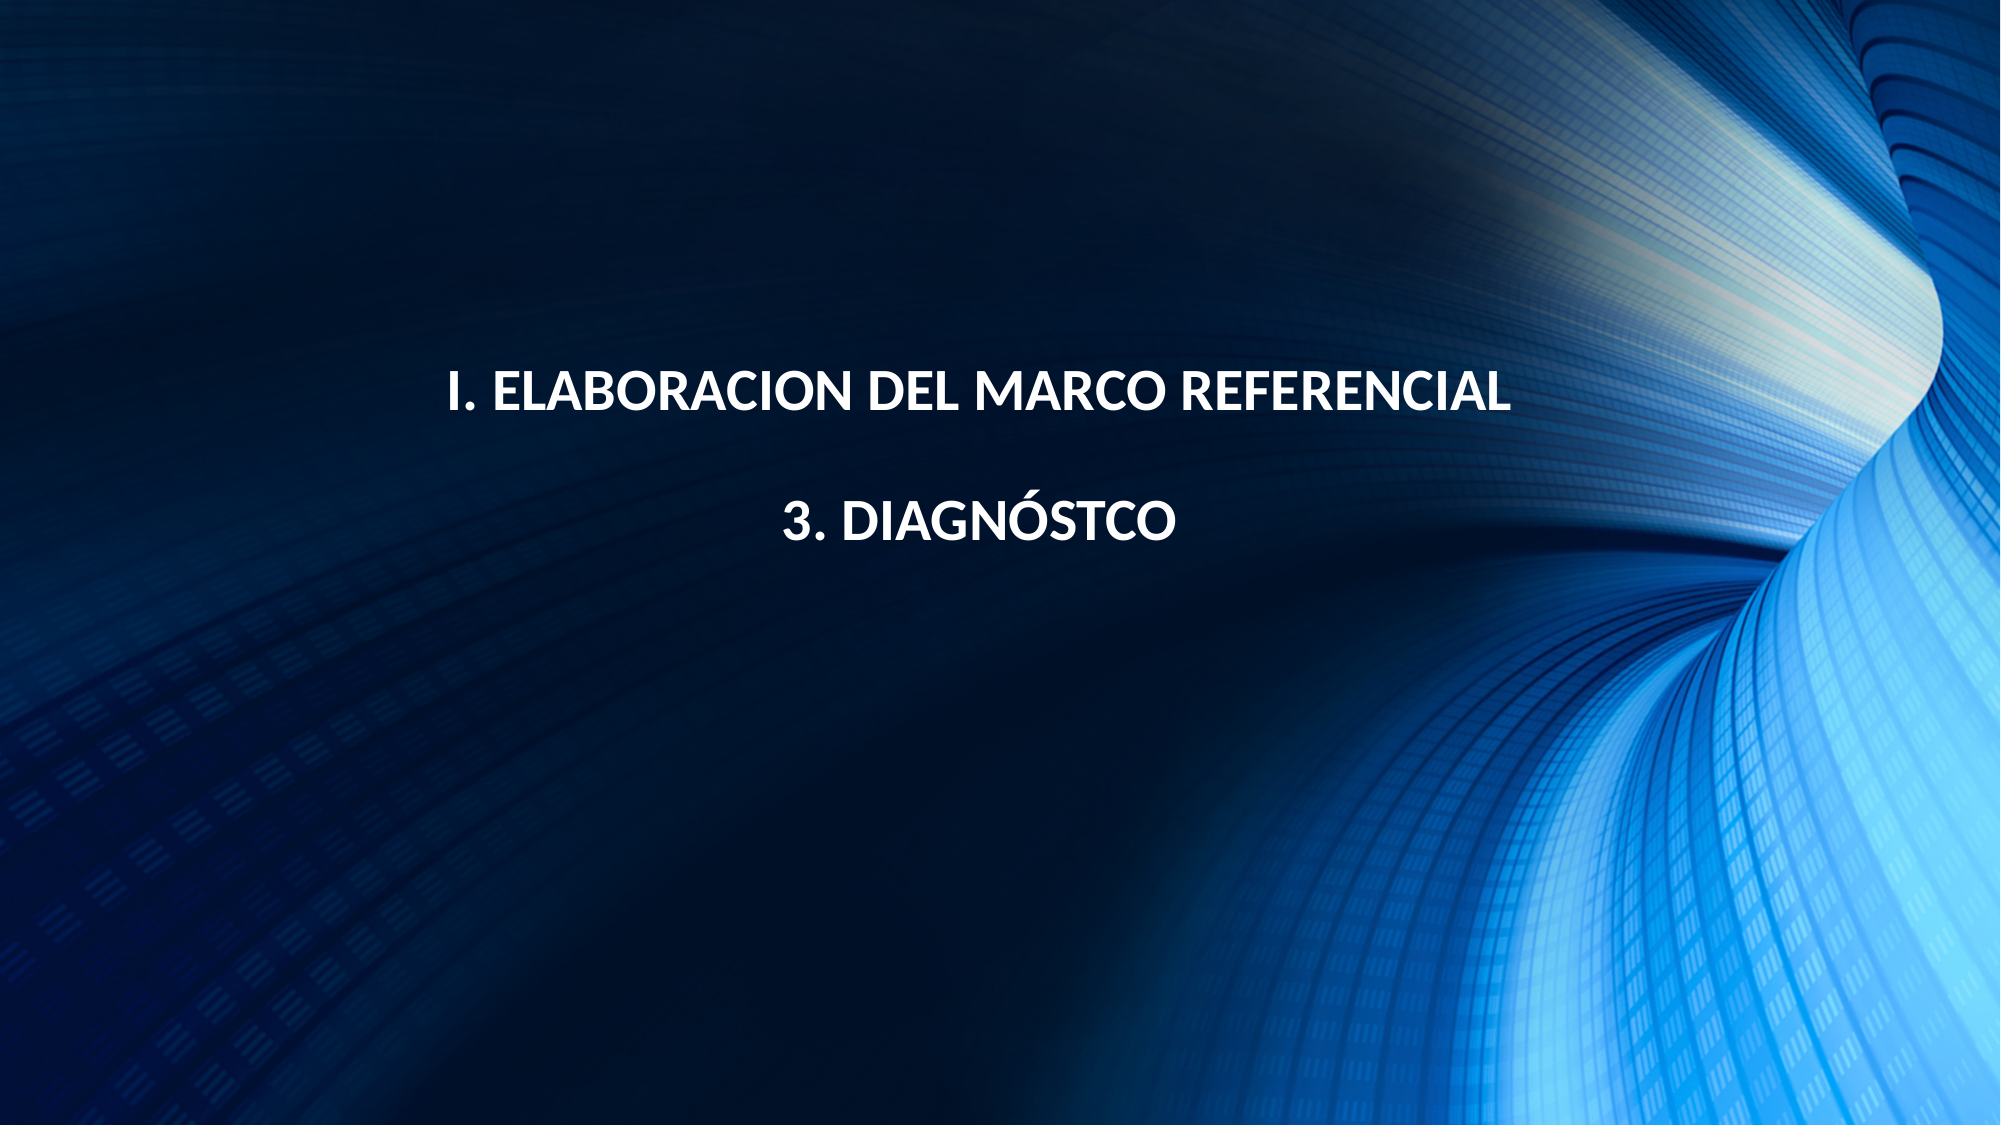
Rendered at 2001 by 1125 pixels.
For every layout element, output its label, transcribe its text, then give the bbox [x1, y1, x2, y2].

text_box I. ELABORACION DEL MARCO REFERENCIAL 3. DIAGNÓSTCO [191, 284, 1767, 561]
picture [0, 0, 2001, 1125]
